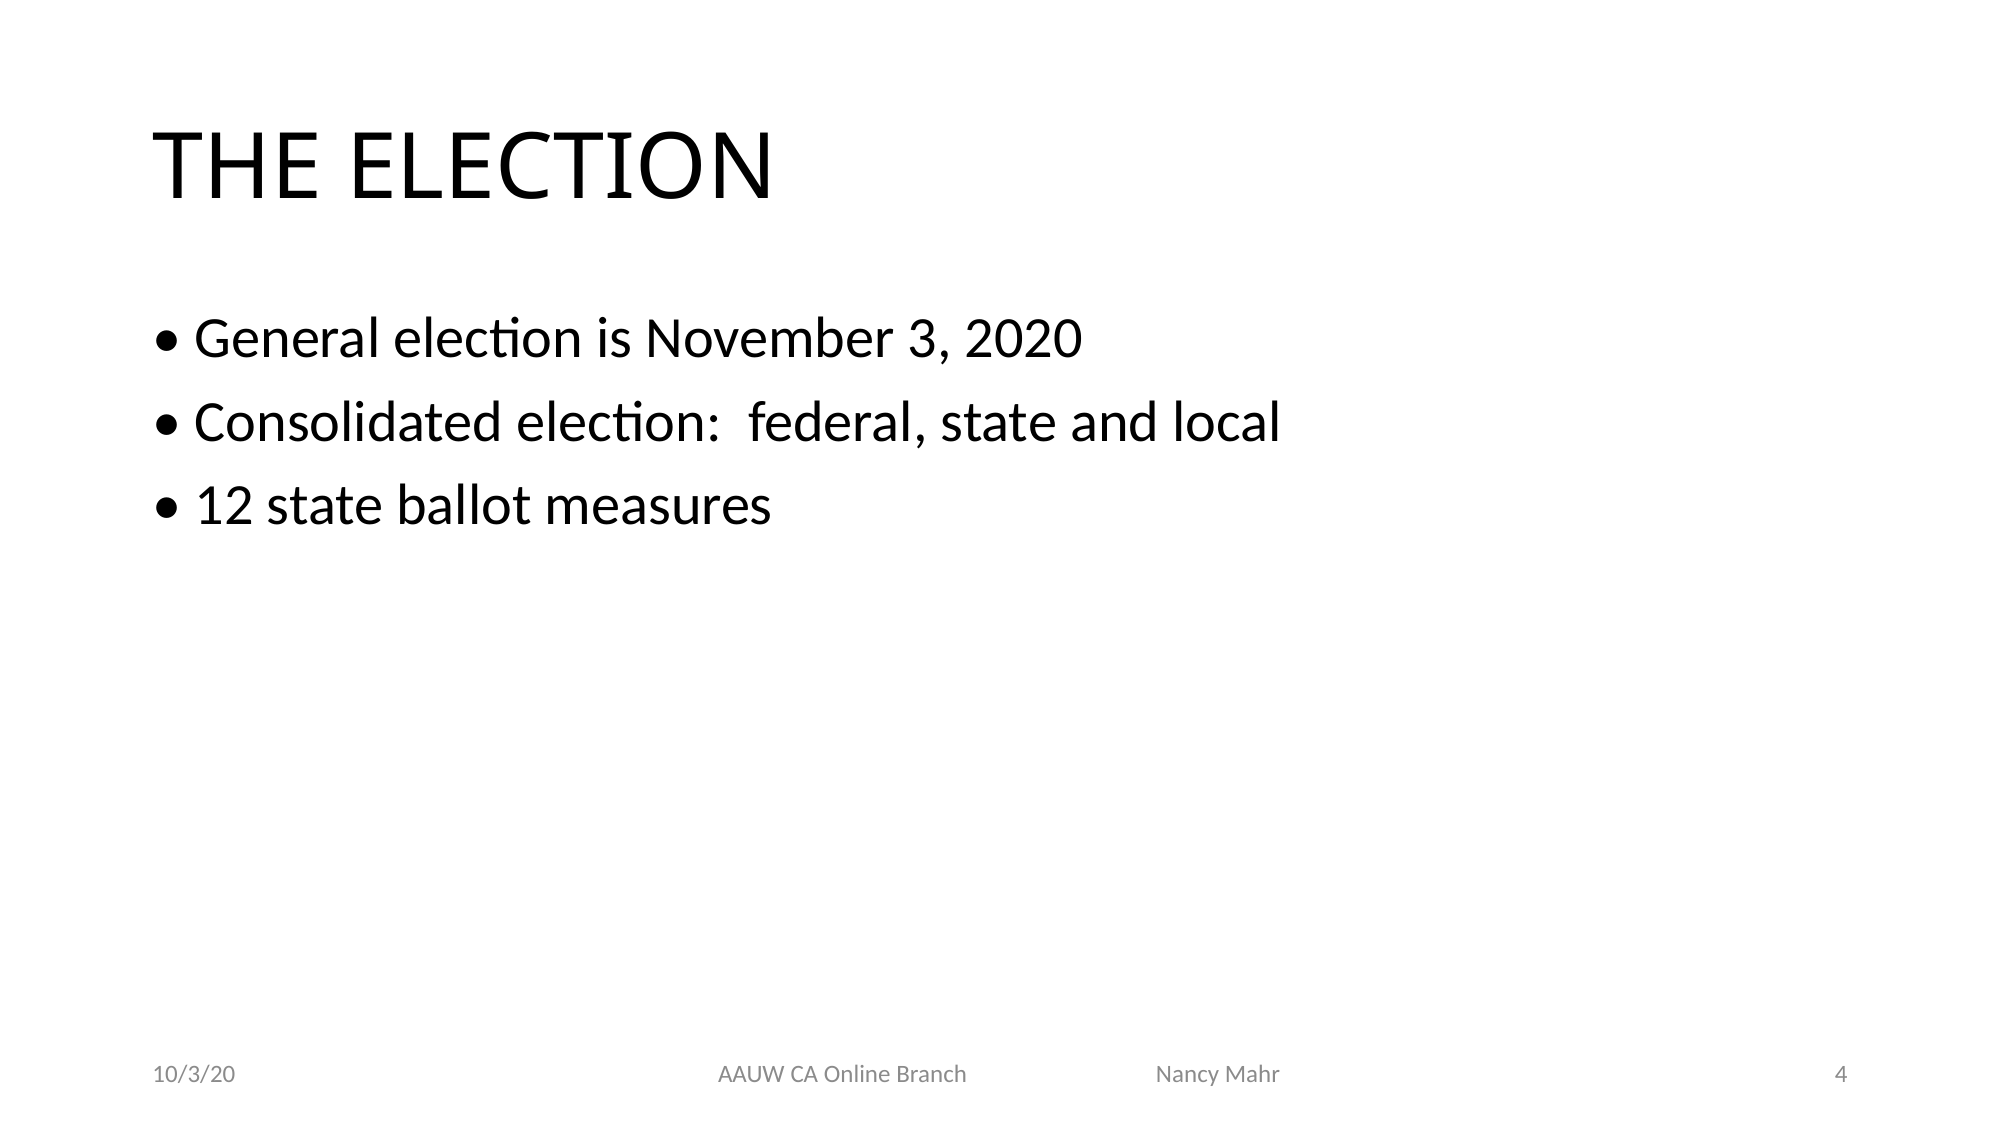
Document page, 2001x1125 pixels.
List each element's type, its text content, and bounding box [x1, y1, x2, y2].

title THE ELECTION [137, 59, 1863, 278]
footer AAUW CA Online Branch Nancy Mahr [662, 1042, 1338, 1103]
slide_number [137, 1042, 588, 1103]
list • General election is November 3, 2020 • Consolidated election: federal, state and local • 12 state ballot measures [137, 299, 1863, 1014]
slide_number 4 [1412, 1042, 1863, 1103]
